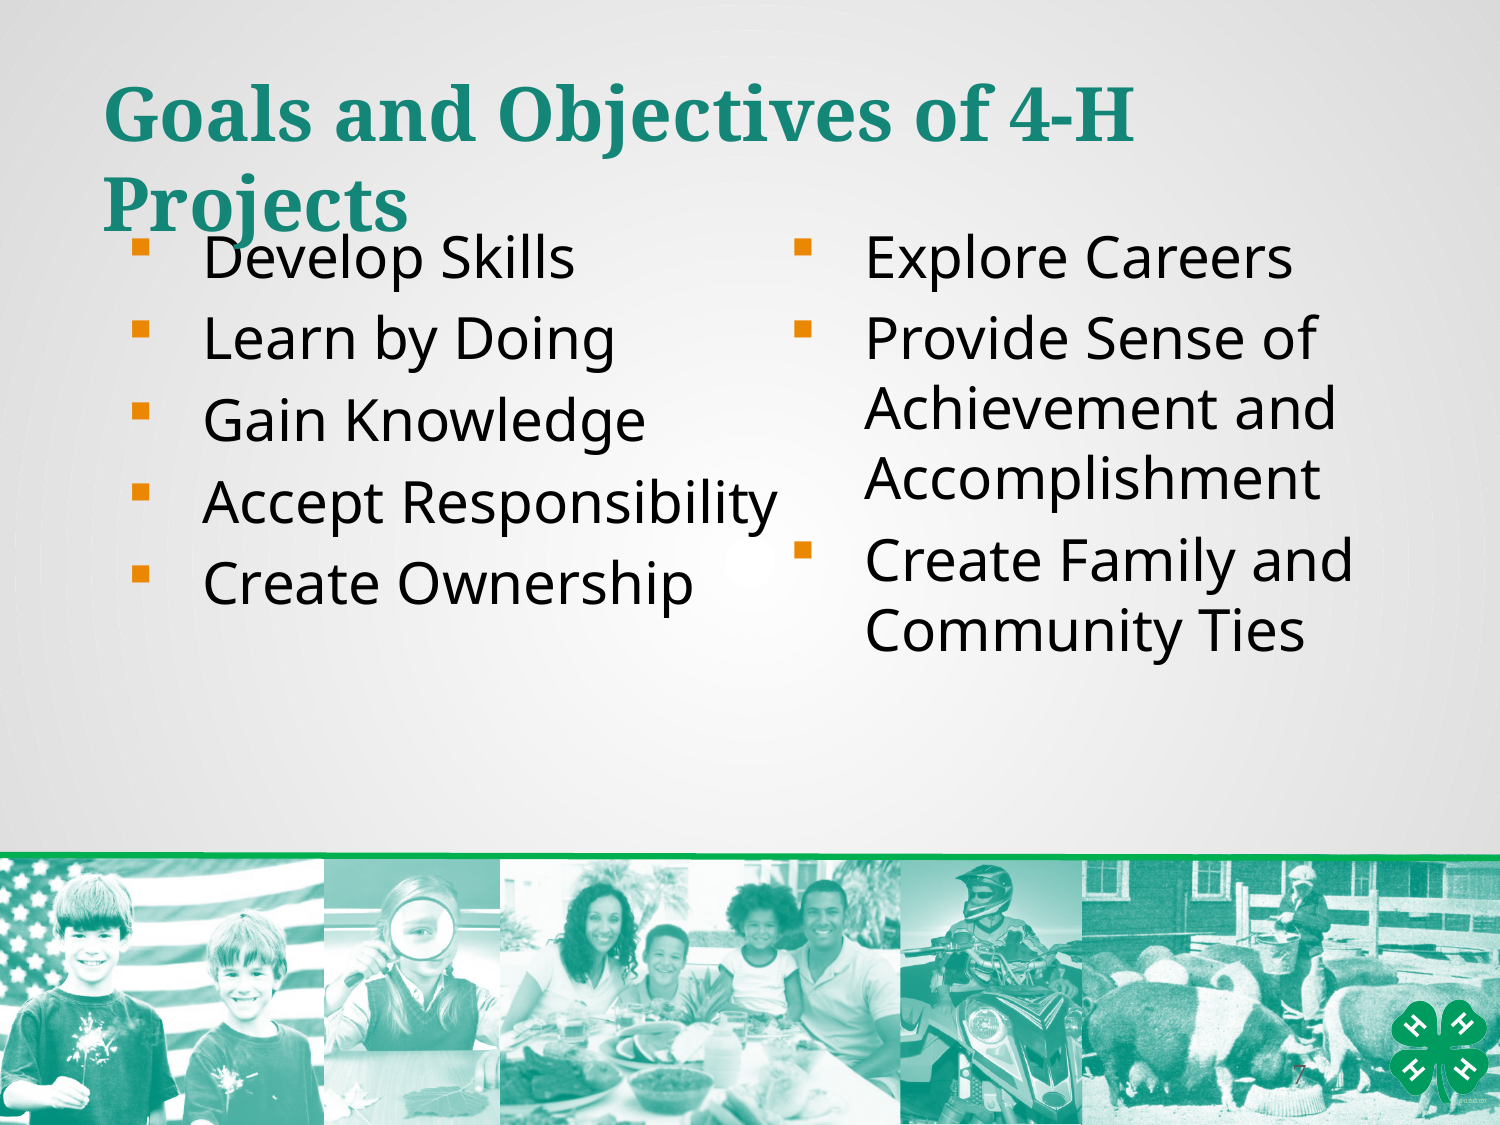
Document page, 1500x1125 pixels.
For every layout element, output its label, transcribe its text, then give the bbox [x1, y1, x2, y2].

picture [1385, 996, 1493, 1113]
slide_number 7 [1287, 1042, 1380, 1103]
text_box Develop Skills Learn by Doing Gain Knowledge Accept Responsibility Create Ownership [112, 250, 774, 725]
text_box Explore Careers Provide Sense of Achievement and Accomplishment Create Family and Community Ties [774, 212, 1450, 813]
text_box Goals and Objectives of 4-H Projects [87, 62, 1413, 250]
